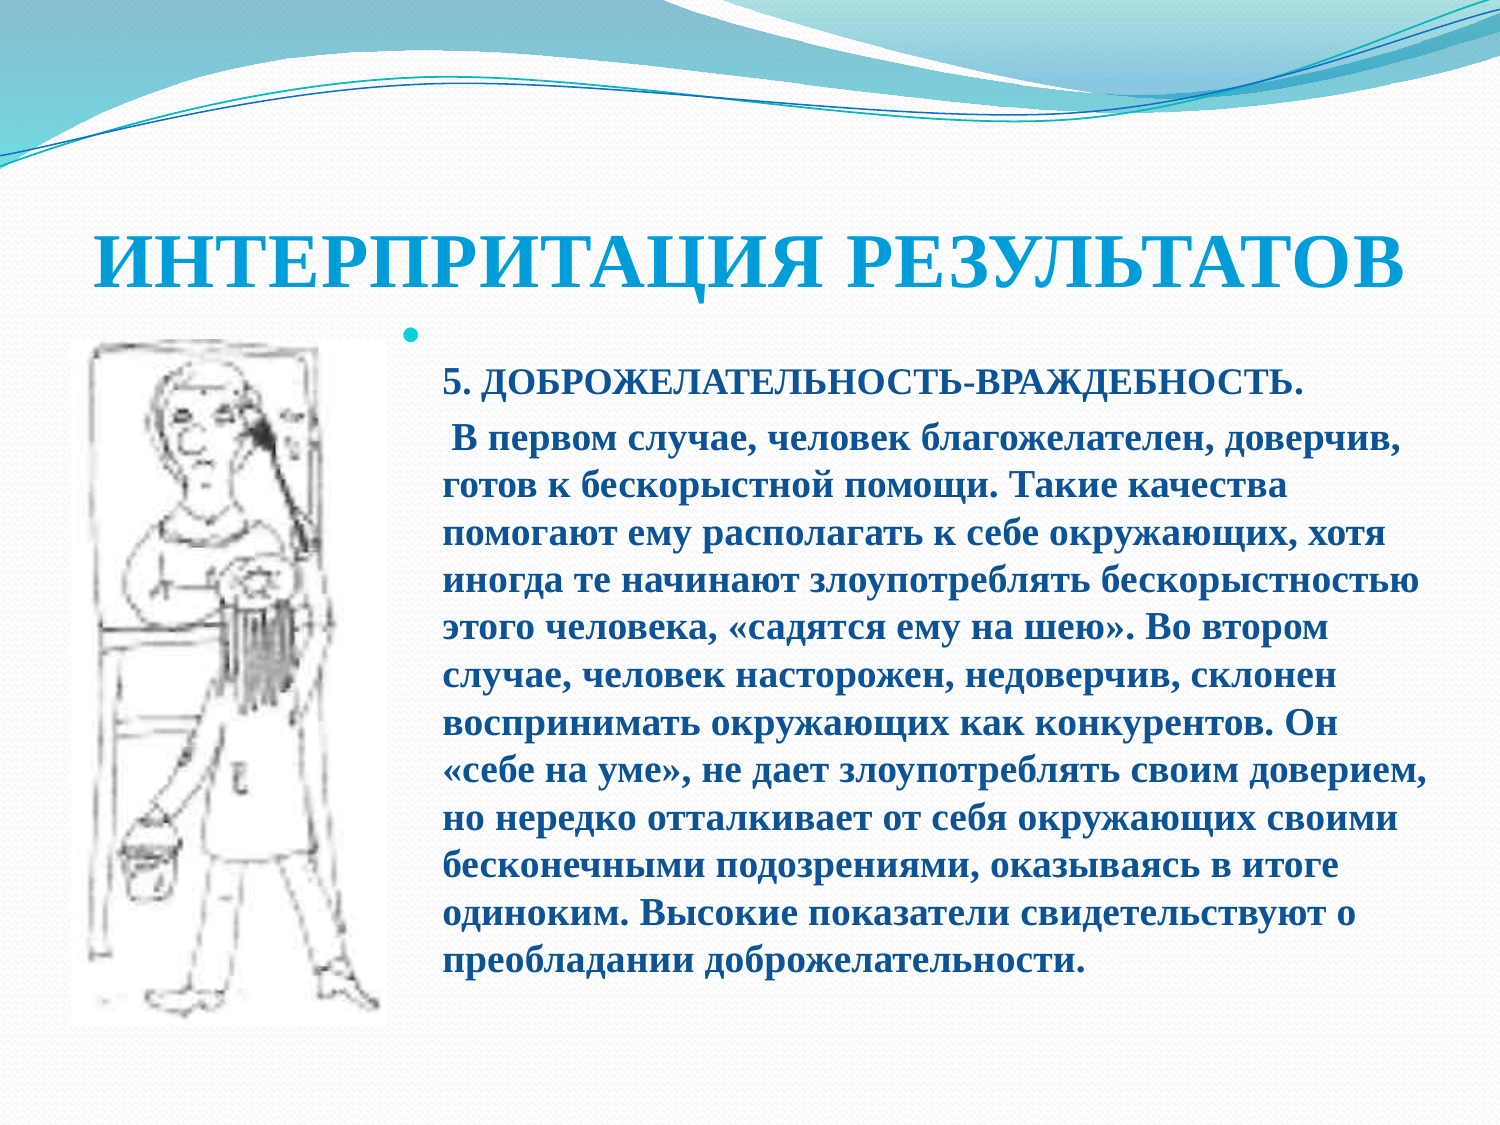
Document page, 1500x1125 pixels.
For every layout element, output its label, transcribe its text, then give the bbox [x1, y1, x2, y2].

list 5. ДОБРОЖЕЛАТЕЛЬНОСТЬ-ВРАЖДЕБНОСТЬ. В первом случае, человек благожелателен, доверчив, готов к бескорыстной помощи. Такие качества помогают ему располагать к себе окружающих, хотя иногда те начинают злоупотреблять бескорыстностью этого человека, «садятся ему на шею». Во втором случае, человек насторожен, недоверчив, склонен воспринимать окружающих как конкурентов. Он «себе на уме», не дает злоупотреблять своим доверием, но нередко отталкивает от себя окружающих своими бесконечными подозрениями, оказываясь в итоге одиноким. Высокие показатели свидетельствуют о преобладании доброжелательности. [386, 314, 1454, 1043]
picture [70, 339, 387, 1026]
title ИНТЕРПРИТАЦИЯ РЕЗУЛЬТАТОВ [75, 115, 1425, 303]
